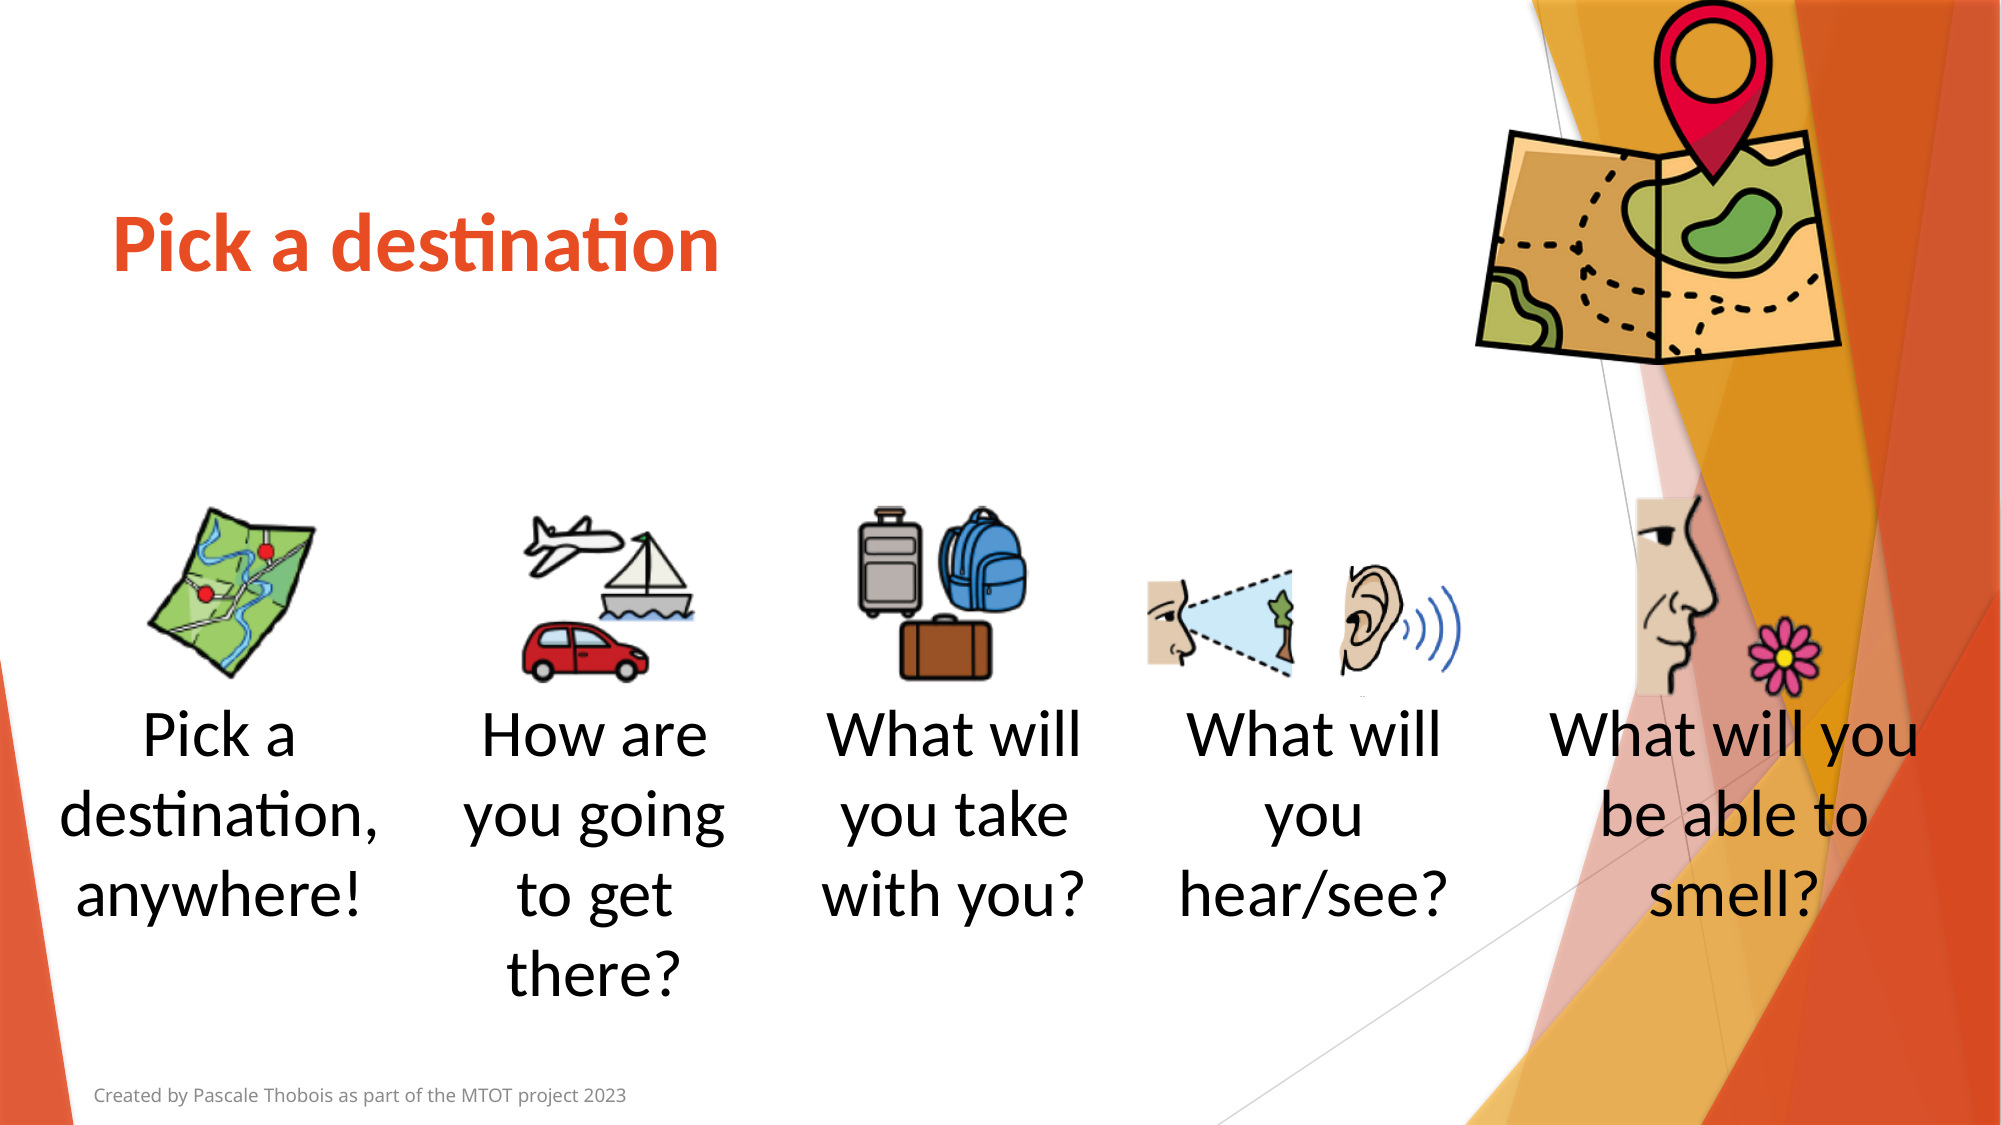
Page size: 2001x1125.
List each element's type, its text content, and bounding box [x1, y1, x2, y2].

title Pick a destination [97, 180, 1508, 397]
picture [489, 486, 717, 687]
picture [113, 459, 353, 687]
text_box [1603, 459, 1842, 701]
picture [1475, 0, 1842, 366]
footer Created by Pascale Thobois as part of the MTOT project 2023 [78, 1065, 1112, 1125]
picture [1119, 548, 1490, 698]
picture [814, 487, 1070, 687]
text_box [50, 689, 1950, 767]
